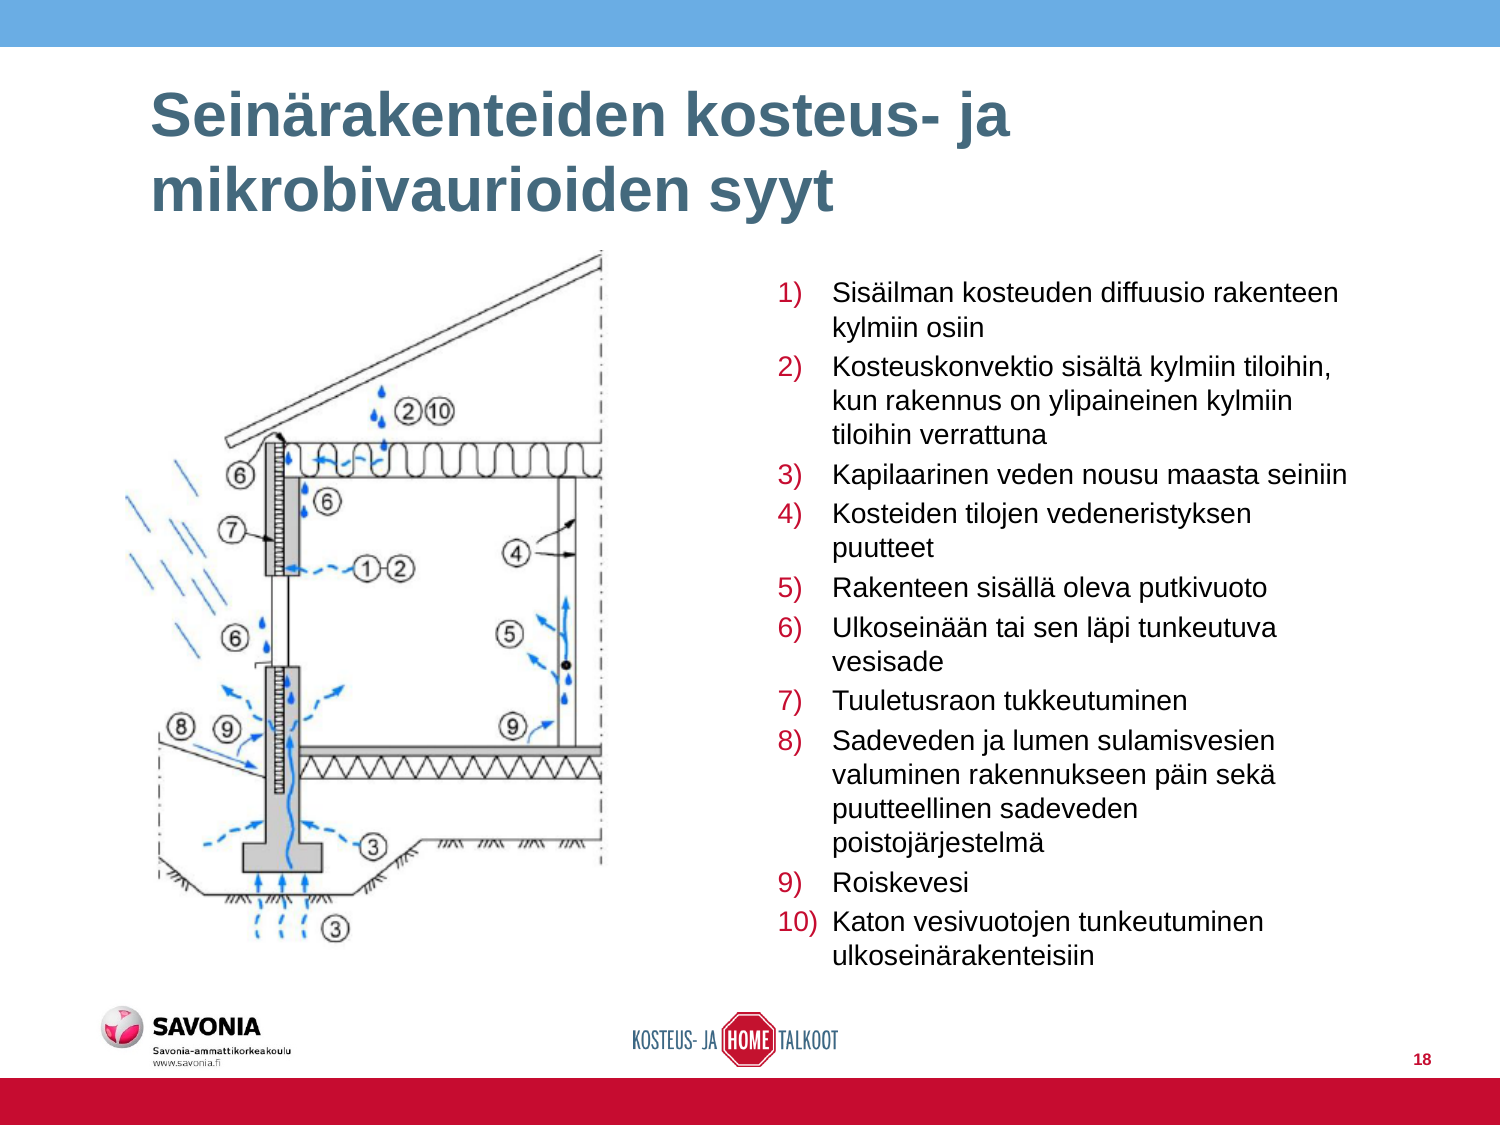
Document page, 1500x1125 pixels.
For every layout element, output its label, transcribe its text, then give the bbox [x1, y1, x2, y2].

title Seinärakenteiden kosteus- ja mikrobivaurioiden syyt [135, 54, 1365, 232]
picture [633, 1012, 838, 1067]
picture [88, 999, 302, 1071]
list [111, 250, 692, 954]
slide_number 18 [1364, 1016, 1447, 1077]
list Sisäilman kosteuden diffuusio rakenteen kylmiin osiin Kosteuskonvektio sisältä kylmiin tiloihin, kun rakennus on ylipaineinen kylmiin tiloihin verrattuna Kapilaarinen veden nousu maasta seiniin Kosteiden tilojen vedeneristyksen puutteet Rakenteen sisällä oleva putkivuoto Ulkoseinään tai sen läpi tunkeutuva vesisade Tuuletusraon tukkeutuminen Sadeveden ja lumen sulamisvesien valuminen rakennukseen päin sekä puutteellinen sadeveden poistojärjestelmä Roiskevesi Katon vesivuotojen tunkeutuminen ulkoseinärakenteisiin [762, 267, 1365, 988]
